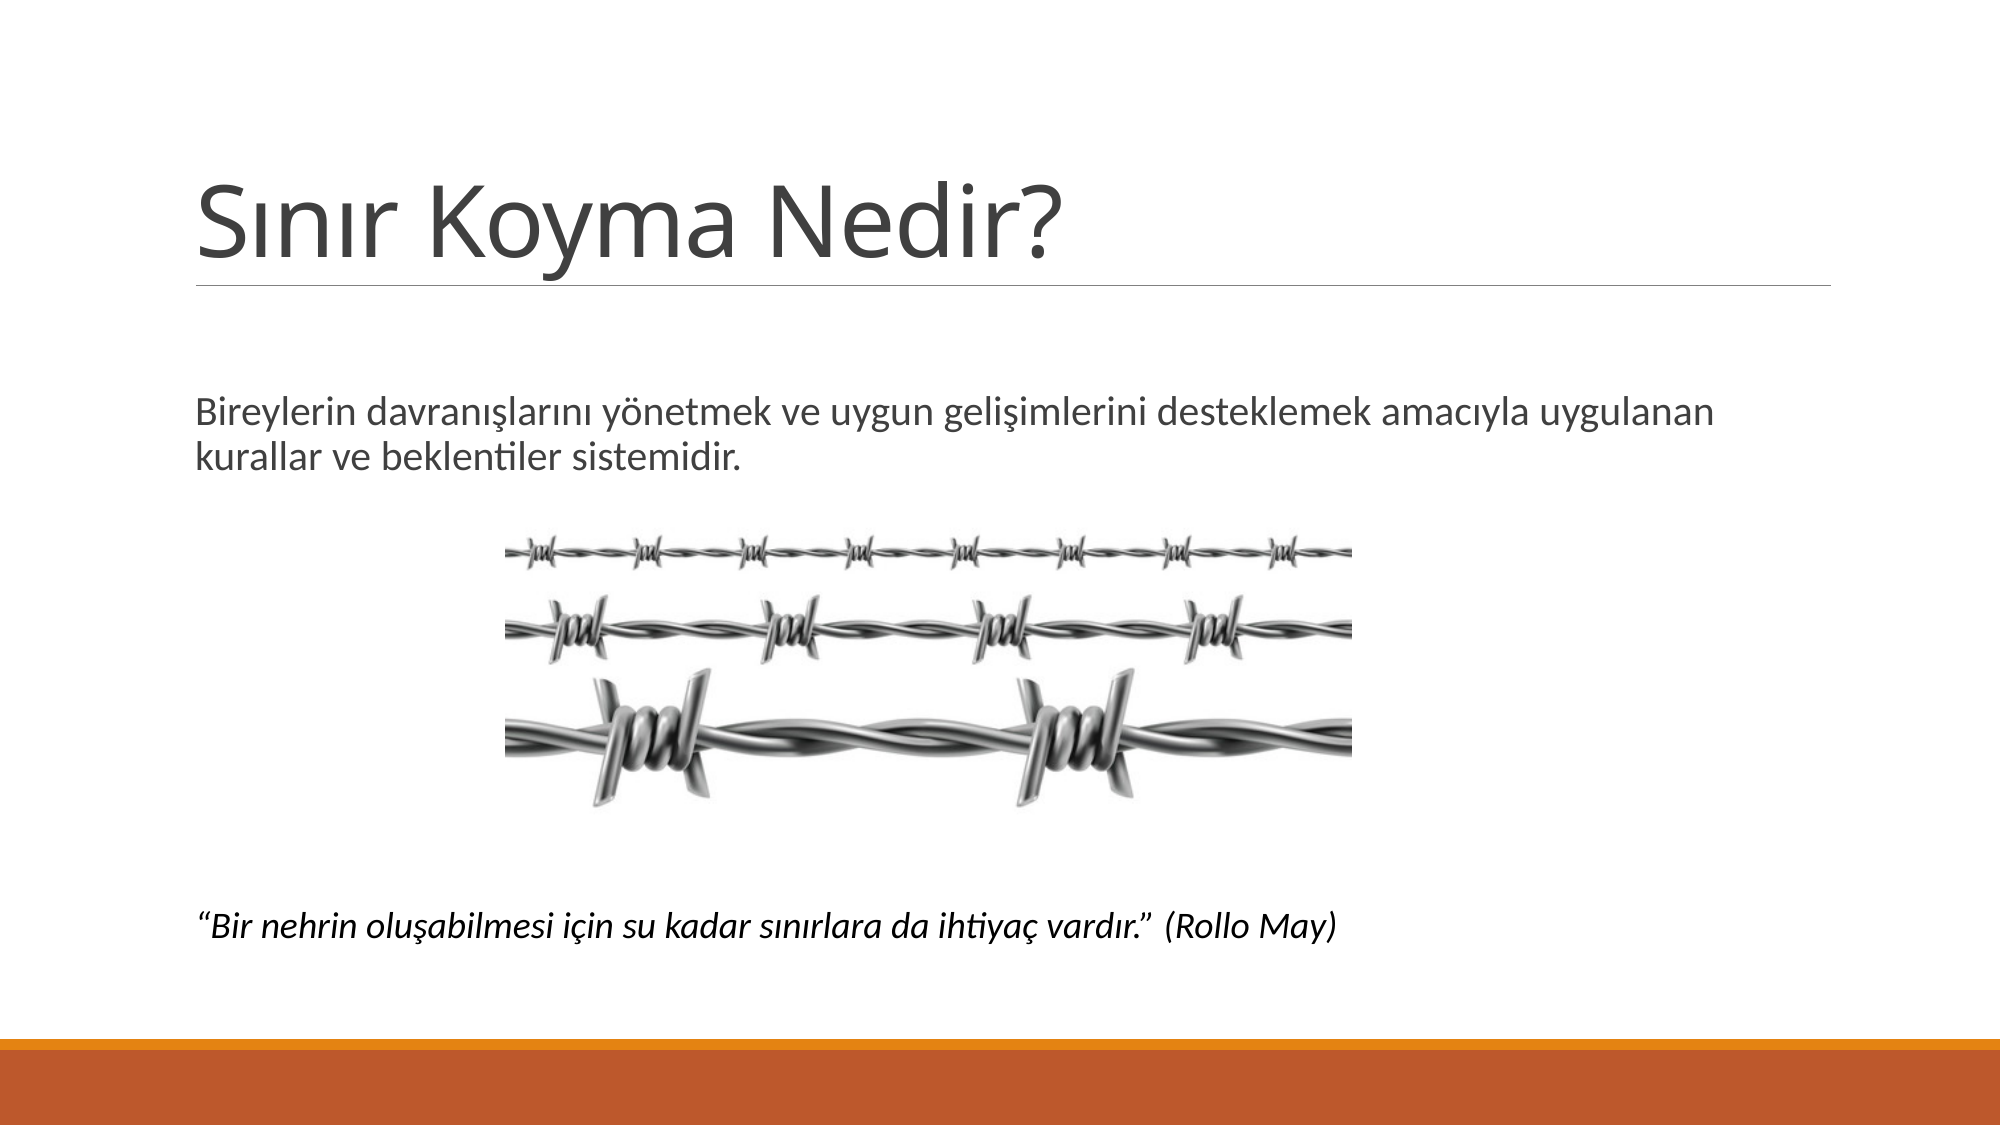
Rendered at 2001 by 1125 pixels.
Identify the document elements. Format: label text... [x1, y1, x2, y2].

text_box “Bir nehrin oluşabilmesi için su kadar sınırlara da ihtiyaç vardır.” (Rollo May) [180, 894, 1591, 954]
title Sınır Koyma Nedir? [180, 47, 1830, 285]
list Bireylerin davranışlarını yönetmek ve uygun gelişimlerini desteklemek amacıyla uygulanan kurallar ve beklentiler sistemidir. [180, 302, 1830, 564]
picture [504, 507, 1353, 826]
